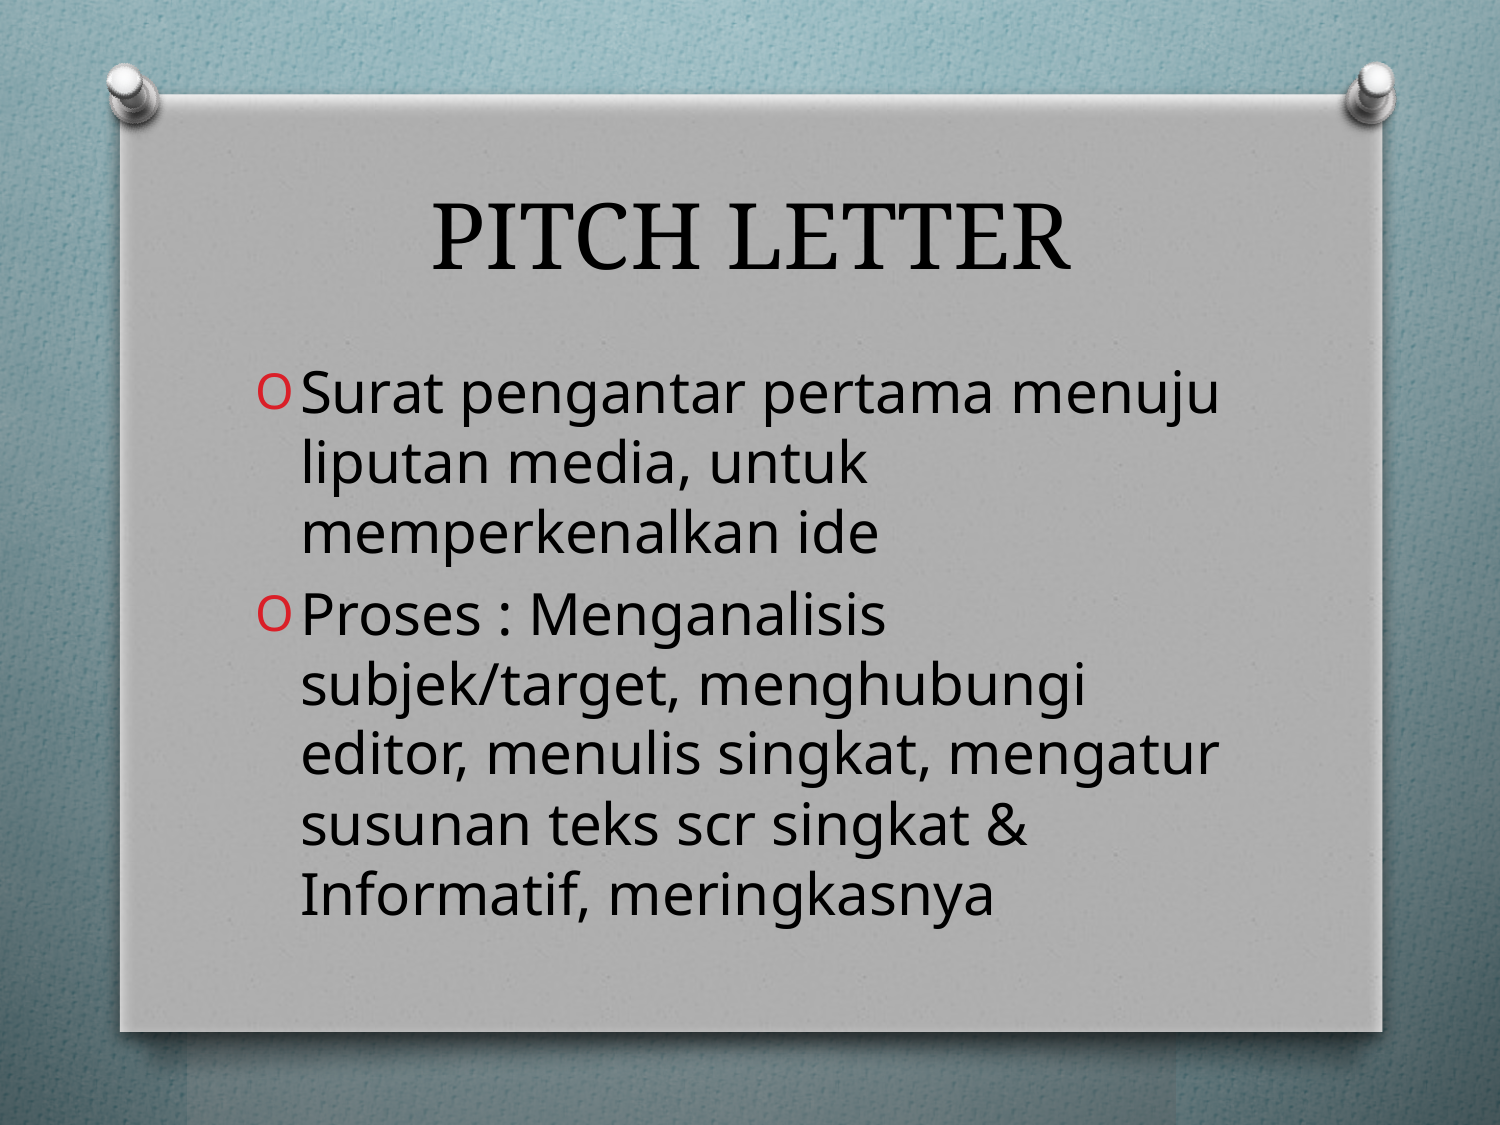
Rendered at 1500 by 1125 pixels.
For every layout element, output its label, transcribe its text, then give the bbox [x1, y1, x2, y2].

picture [75, 29, 198, 153]
picture [1317, 35, 1439, 156]
list Surat pengantar pertama menuju liputan media, untuk memperkenalkan ide Proses : Menganalisis subjek/target, menghubungi editor, menulis singkat, mengatur susunan teks scr singkat & Informatif, meringkasnya [240, 347, 1257, 939]
title PITCH LETTER [179, 134, 1323, 332]
